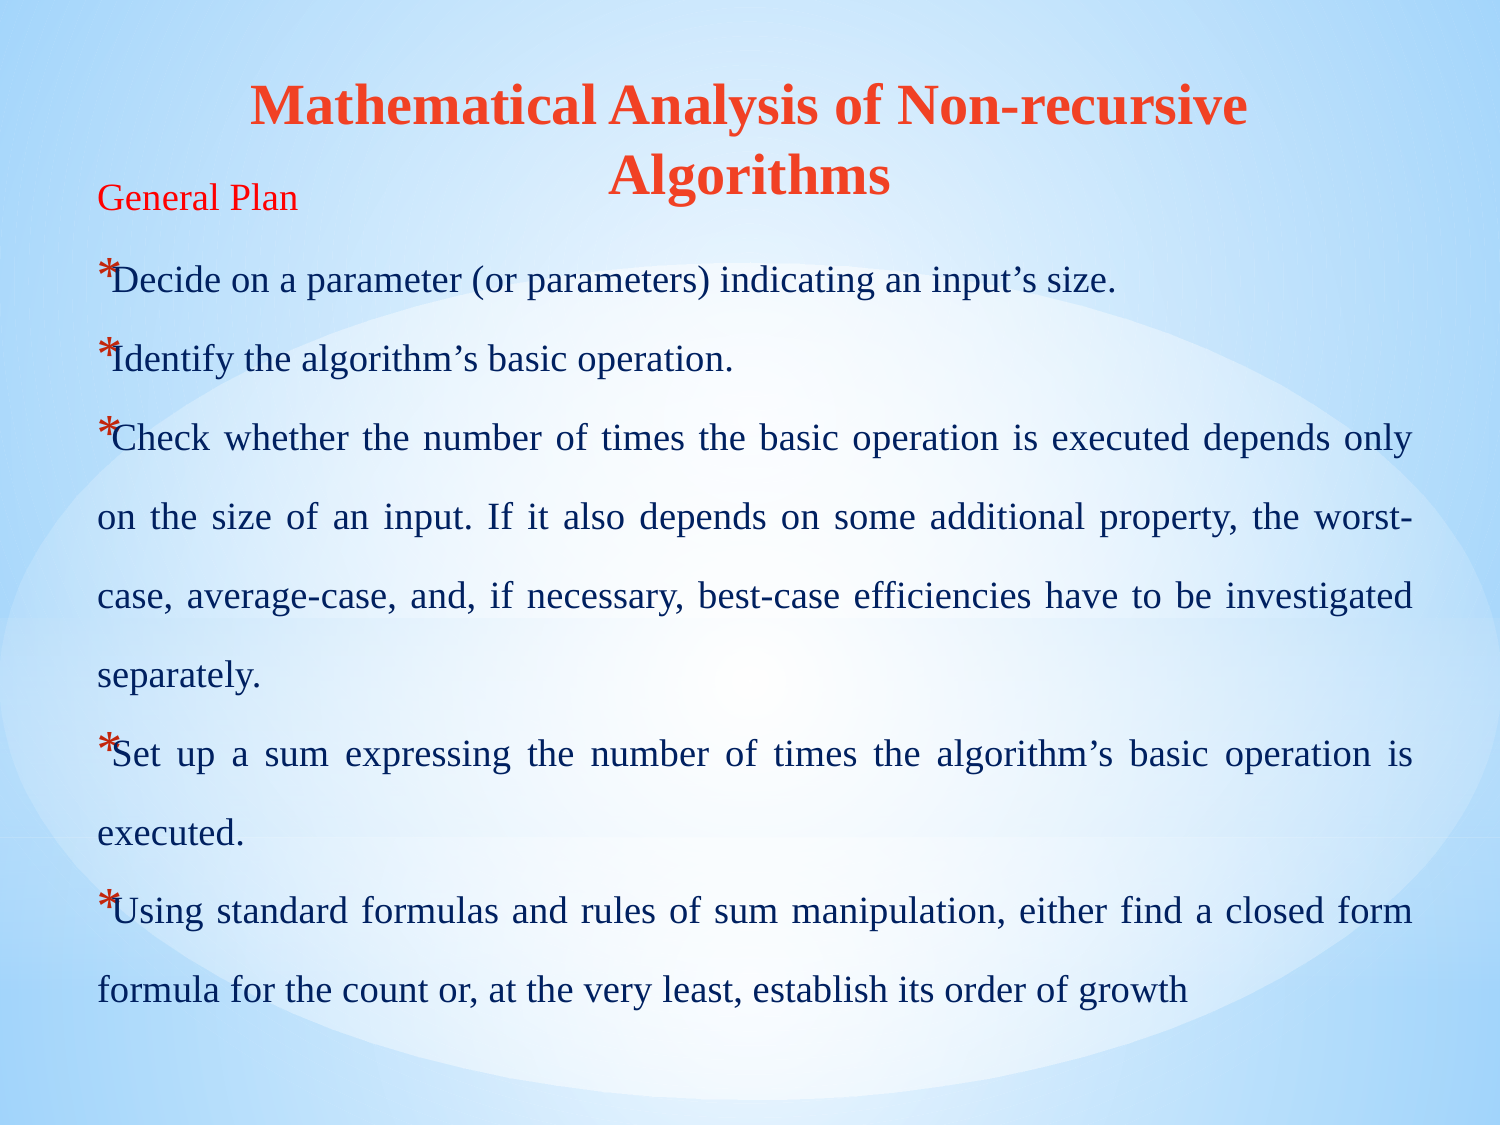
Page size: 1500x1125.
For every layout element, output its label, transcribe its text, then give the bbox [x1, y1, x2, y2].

text_box Mathematical Analysis of Non-recursive Algorithms [93, 58, 1407, 214]
list General Plan Decide on a parameter (or parameters) indicating an input’s size. Identify the algorithm’s basic operation. Check whether the number of times the basic operation is executed depends only on the size of an input. If it also depends on some additional property, the worst-case, average-case, and, if necessary, best-case efficiencies have to be investigated separately. Set up a sum expressing the number of times the algorithm’s basic operation is executed. Using standard formulas and rules of sum manipulation, either find a closed form formula for the count or, at the very least, establish its order of growth [82, 164, 1430, 1032]
